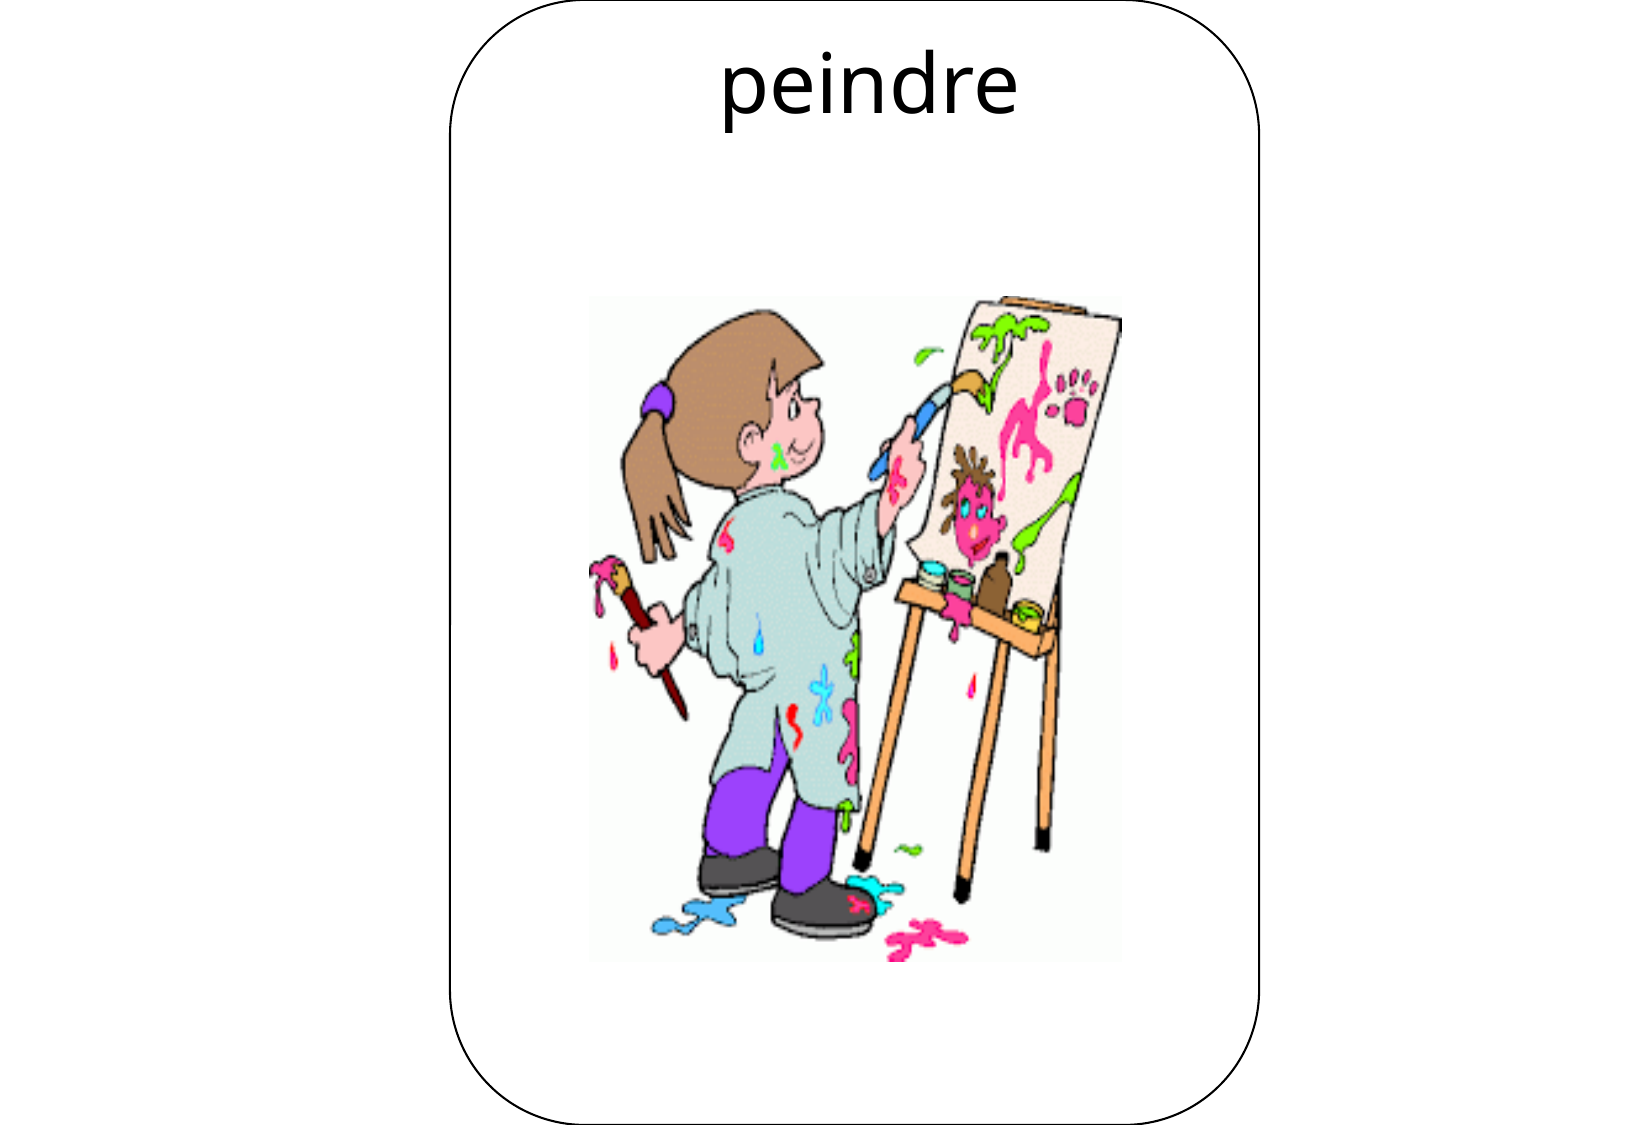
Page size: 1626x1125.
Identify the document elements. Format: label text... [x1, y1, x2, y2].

text_box [448, 0, 1261, 1125]
picture [589, 296, 1122, 962]
text_box peindre [703, 23, 1242, 138]
